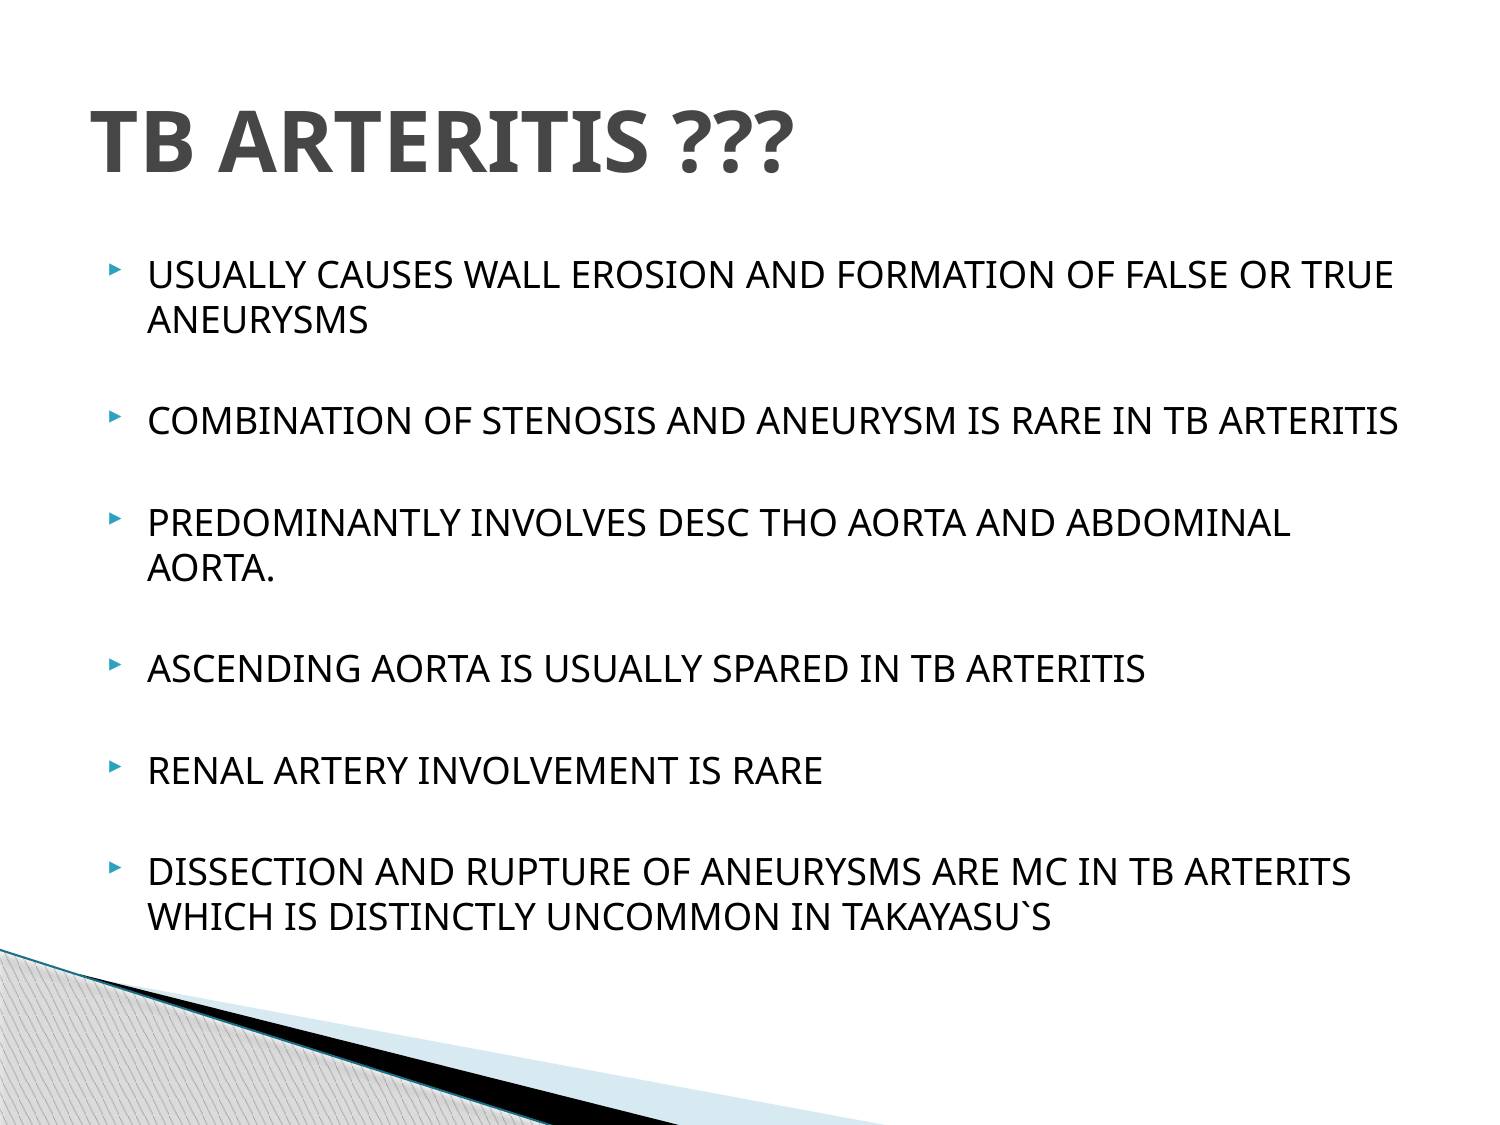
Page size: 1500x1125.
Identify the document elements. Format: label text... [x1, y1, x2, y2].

title TB ARTERITIS ??? [75, 45, 1425, 233]
list USUALLY CAUSES WALL EROSION AND FORMATION OF FALSE OR TRUE ANEURYSMS COMBINATION OF STENOSIS AND ANEURYSM IS RARE IN TB ARTERITIS PREDOMINANTLY INVOLVES DESC THO AORTA AND ABDOMINAL AORTA. ASCENDING AORTA IS USUALLY SPARED IN TB ARTERITIS RENAL ARTERY INVOLVEMENT IS RARE DISSECTION AND RUPTURE OF ANEURYSMS ARE MC IN TB ARTERITS WHICH IS DISTINCTLY UNCOMMON IN TAKAYASU`S [75, 243, 1425, 986]
